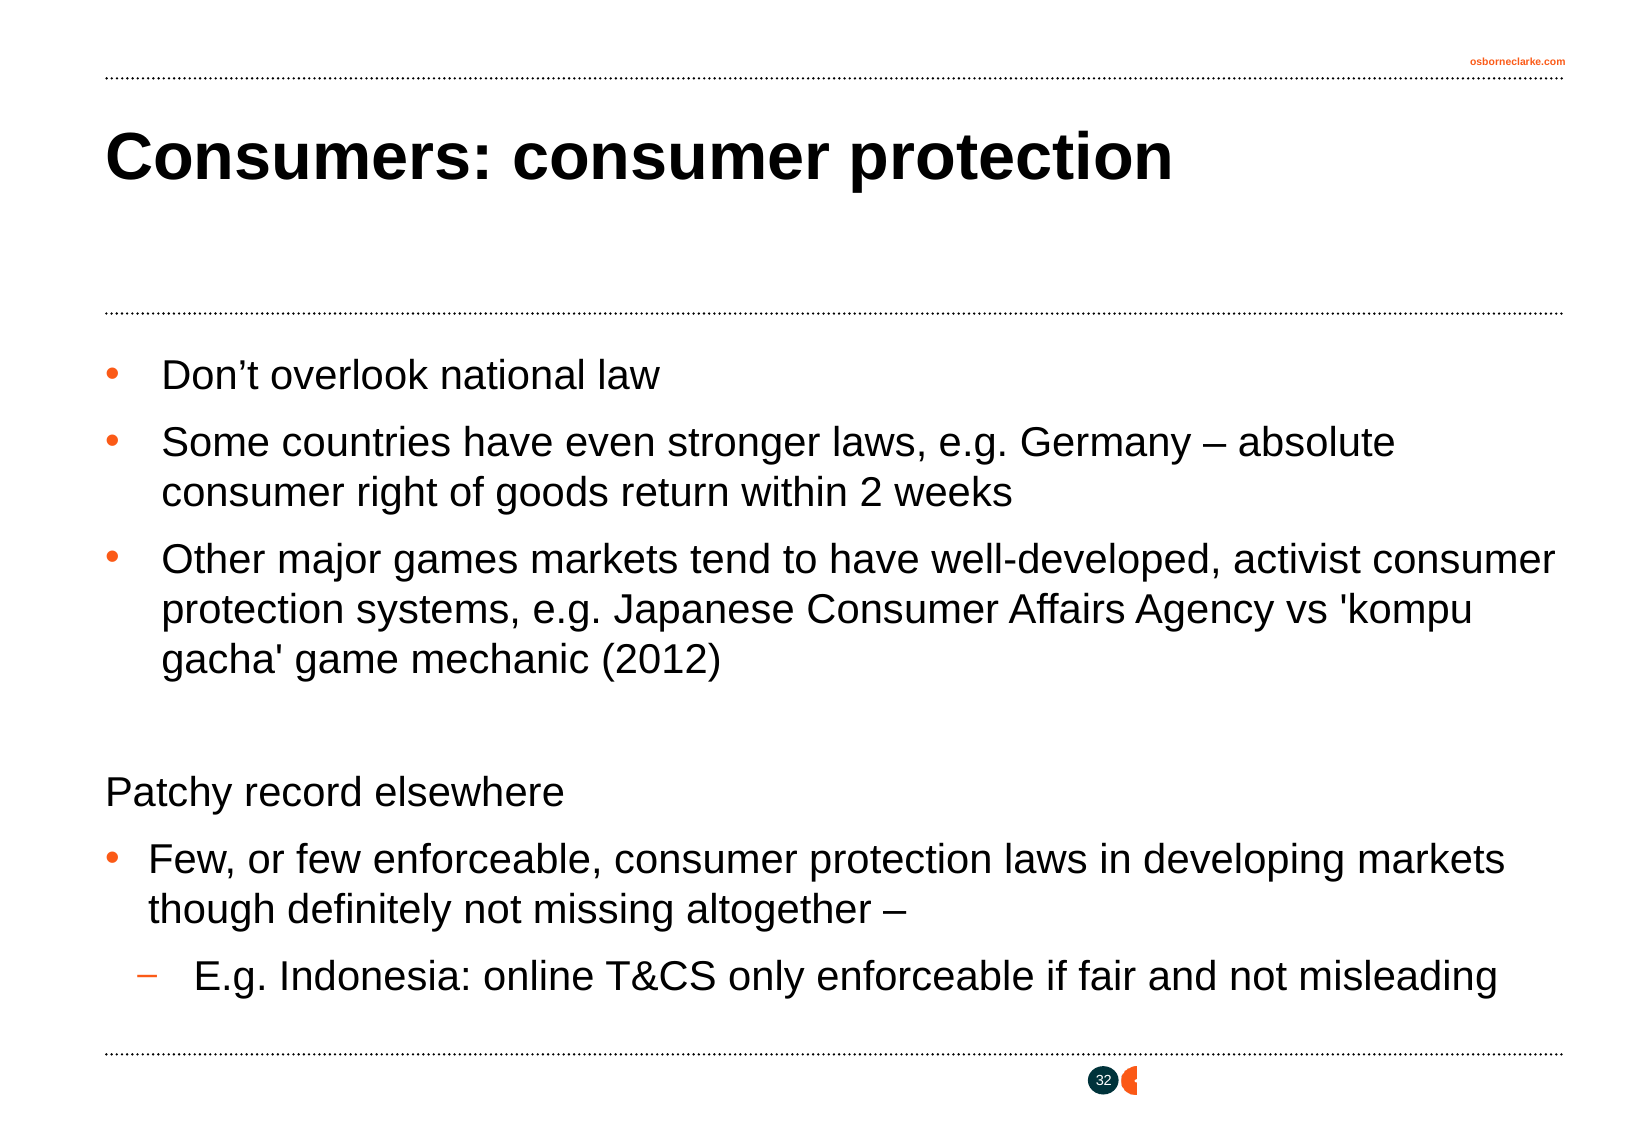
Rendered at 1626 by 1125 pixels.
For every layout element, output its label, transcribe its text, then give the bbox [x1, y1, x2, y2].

title Consumers: consumer protection [104, 121, 1569, 248]
slide_number 31 [1075, 1066, 1132, 1093]
list Don’t overlook national law Some countries have even stronger laws, e.g. Germany – absolute consumer right of goods return within 2 weeks Other major games markets tend to have well-developed, activist consumer protection systems, e.g. Japanese Consumer Affairs Agency vs 'kompu gacha' game mechanic (2012) Patchy record elsewhere Few, or few enforceable, consumer protection laws in developing markets though definitely not missing altogether – E.g. Indonesia: online T&CS only enforceable if fair and not misleading [104, 348, 1569, 1025]
picture [1120, 1066, 1137, 1095]
